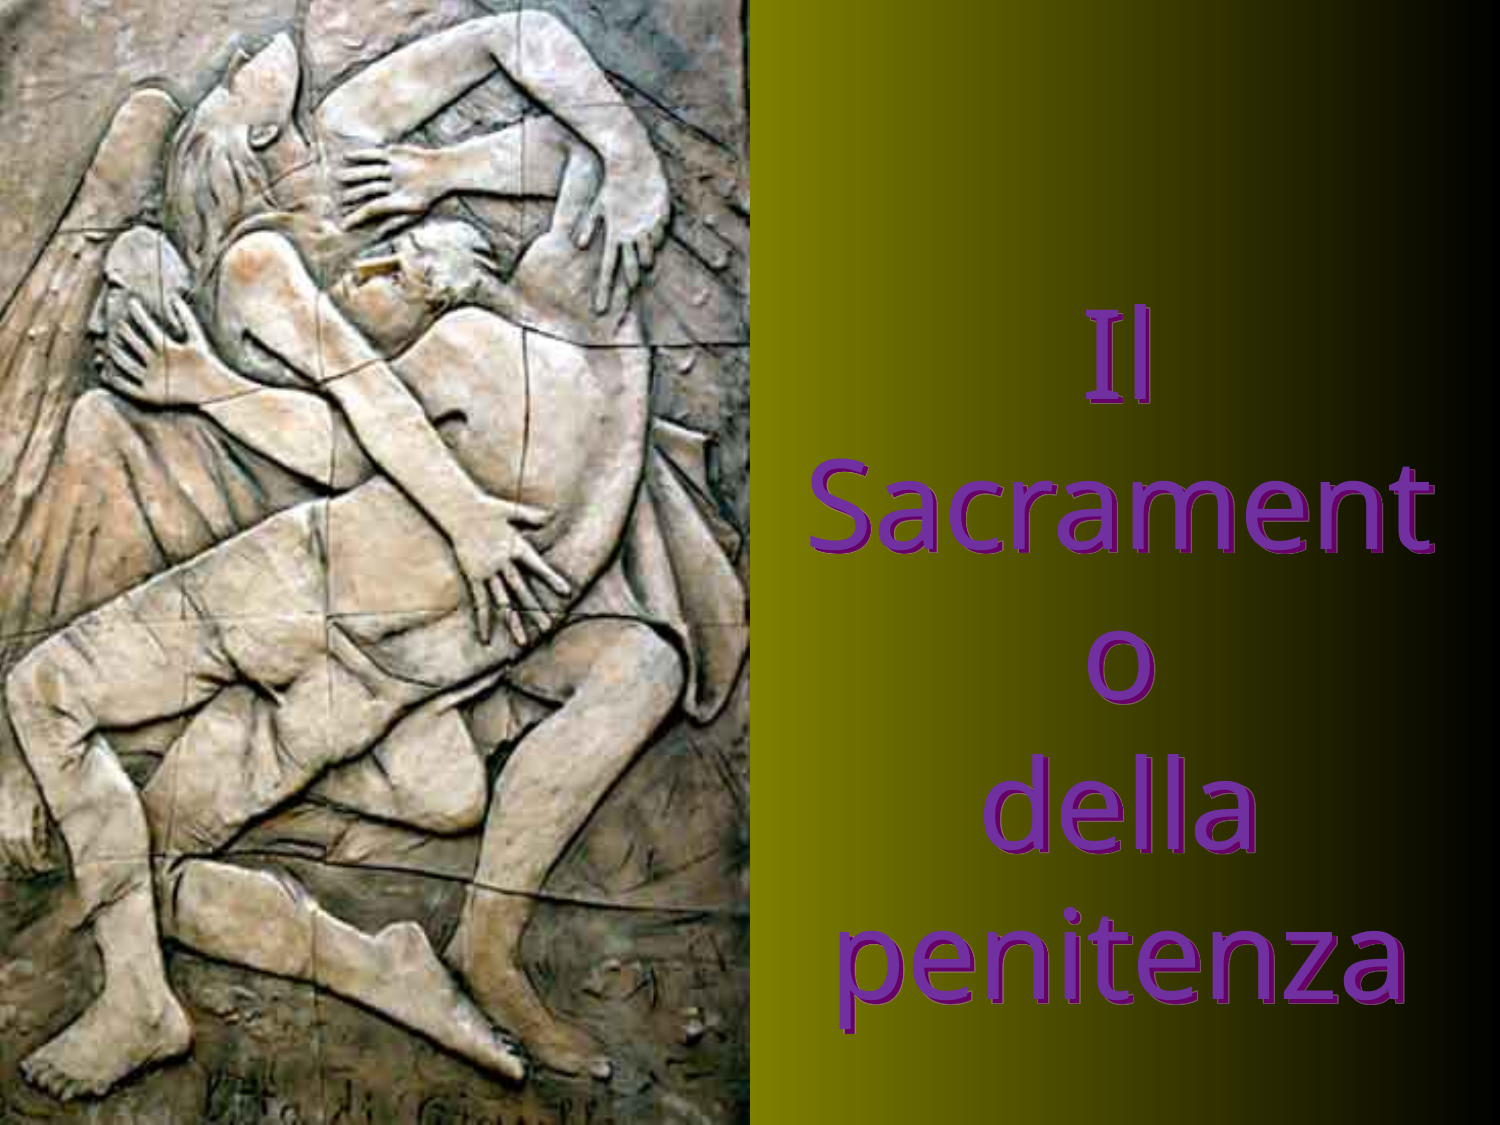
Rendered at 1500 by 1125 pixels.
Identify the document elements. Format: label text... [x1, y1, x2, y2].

picture [0, 0, 751, 1125]
text_box Il Sacramento della penitenza [785, 267, 1453, 1032]
